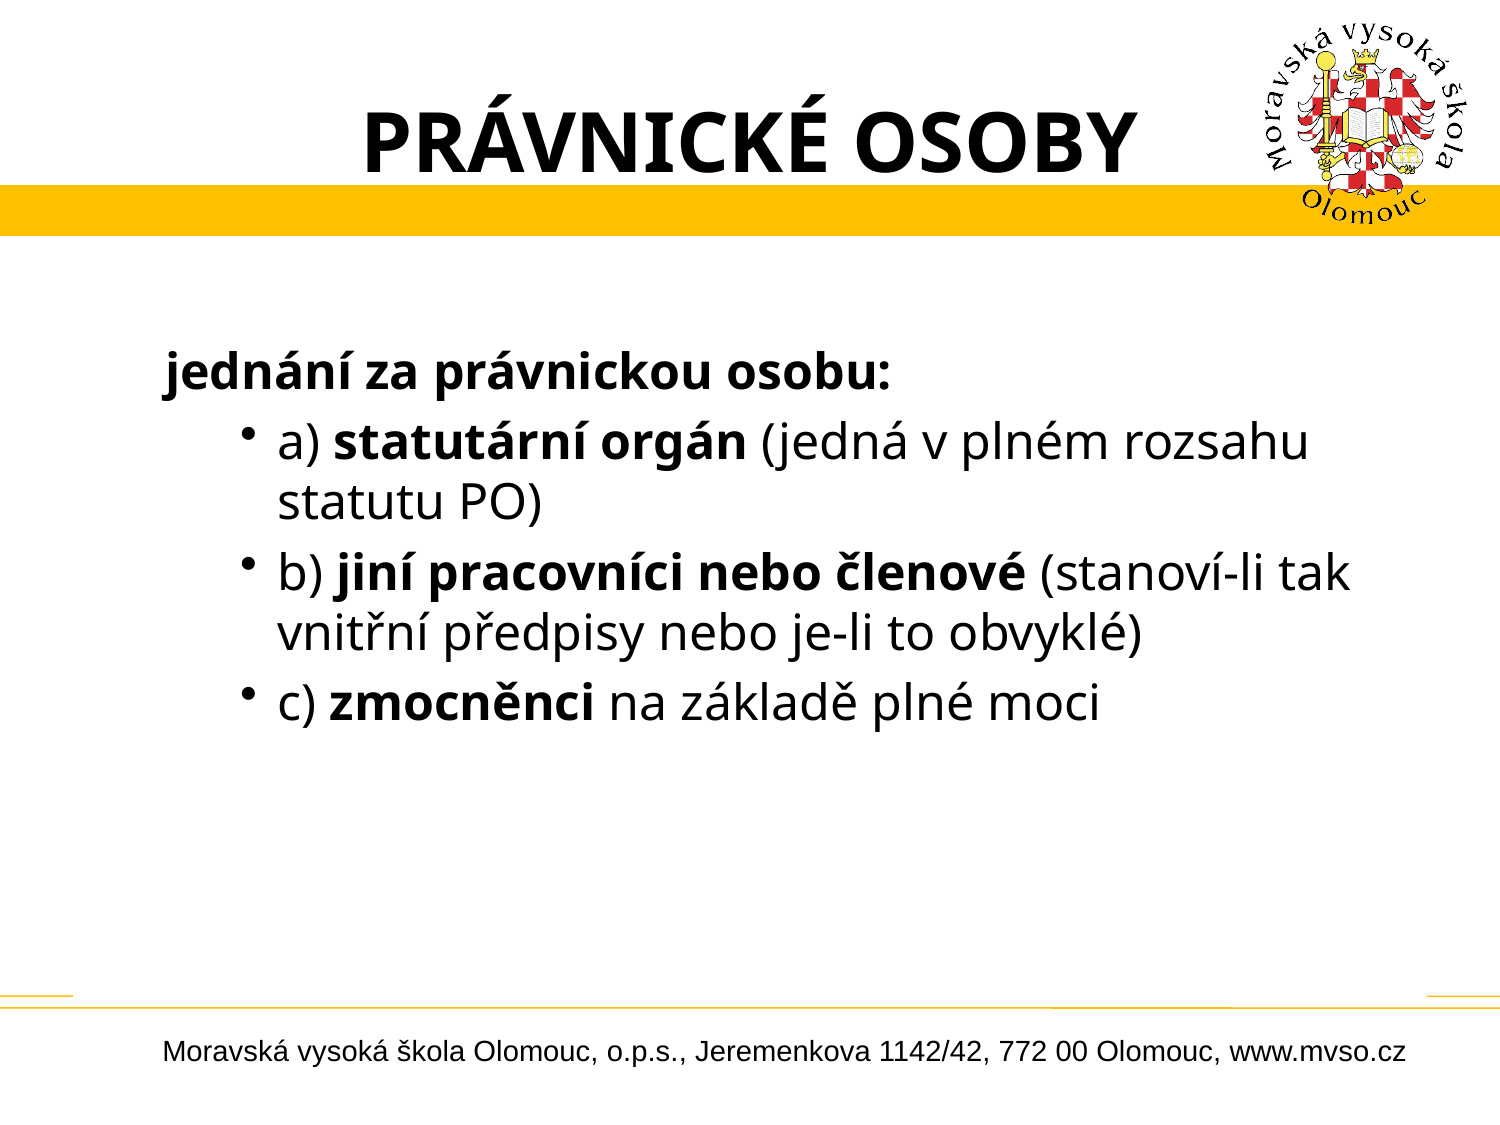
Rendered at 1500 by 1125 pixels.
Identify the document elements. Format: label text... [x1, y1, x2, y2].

footer Moravská vysoká škola Olomouc, o.p.s., Jeremenkova 1142/42, 772 00 Olomouc, www.mvso.cz [88, 1024, 1483, 1103]
title PRÁVNICKÉ OSOBY [75, 45, 1425, 233]
picture [1265, 23, 1467, 224]
list jednání za právnickou osobu: a) statutární orgán (jedná v plném rozsahu statutu PO) b) jiní pracovníci nebo členové (stanoví-li tak vnitřní předpisy nebo je-li to obvyklé) c) zmocněnci na základě plné moci [73, 260, 1427, 1007]
